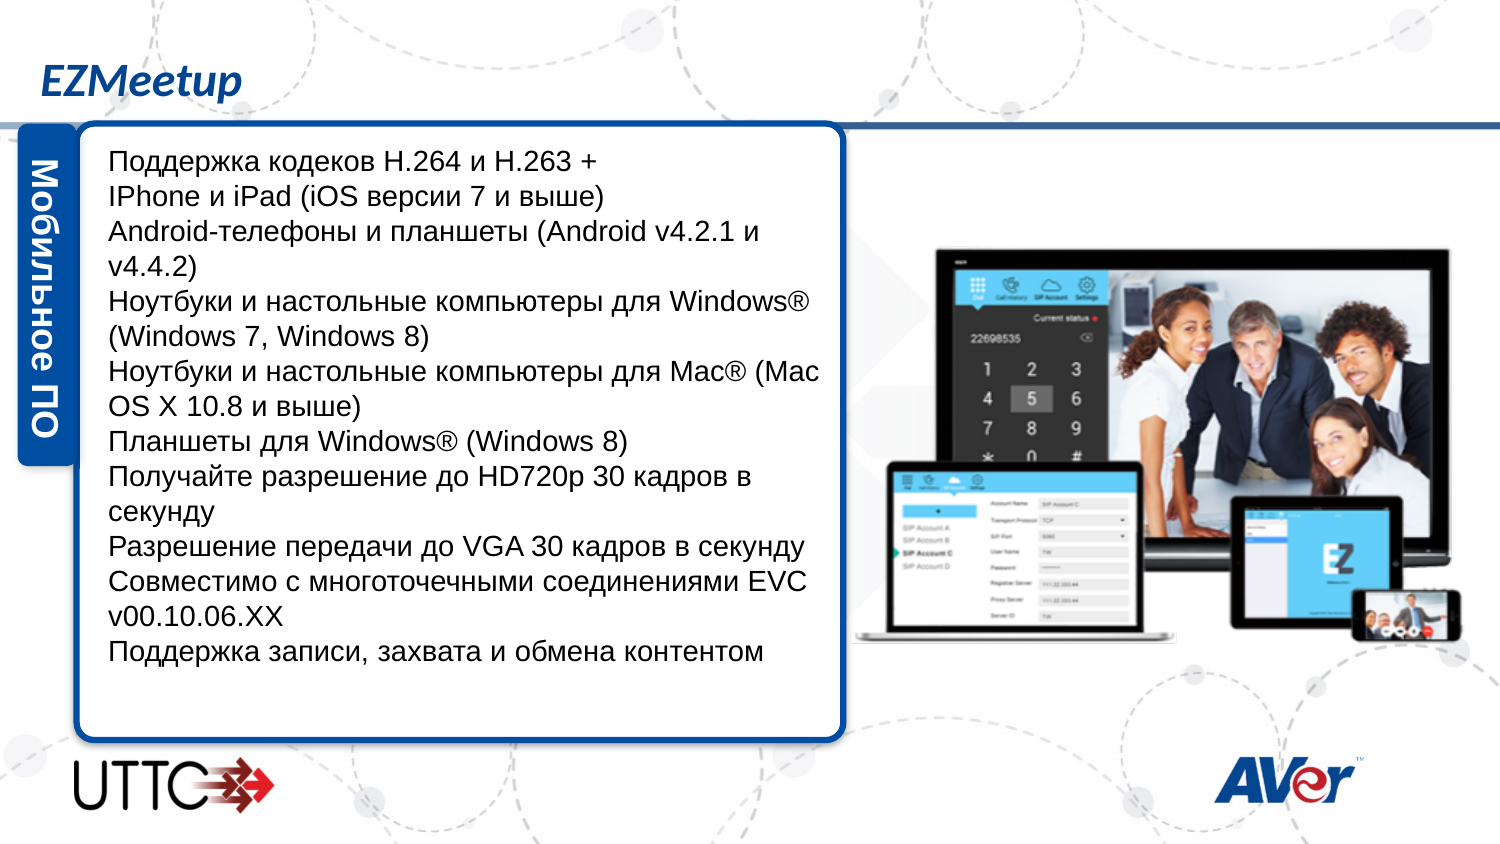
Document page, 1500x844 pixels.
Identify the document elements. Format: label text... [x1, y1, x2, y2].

picture [0, 0, 1500, 844]
text_box Поддержка кодеков H.264 и H.263 + IPhone и iPad (iOS версии 7 и выше) Android-телефоны и планшеты (Android v4.2.1 и v4.4.2) Ноутбуки и настольные компьютеры для Windows® (Windows 7, Windows 8) Ноутбуки и настольные компьютеры для Mac® (Mac OS X 10.8 и выше) Планшеты для Windows® (Windows 8) Получайте разрешение до HD720p 30 кадров в секунду Разрешение передачи до VGA 30 кадров в секунду Совместимо с многоточечными соединениями EVC v00.10.06.XX Поддержка записи, захвата и обмена контентом [93, 135, 844, 675]
title EZMeetup [25, 18, 1468, 136]
text_box Мобильное ПО [9, 123, 85, 475]
text_box [75, 122, 845, 741]
